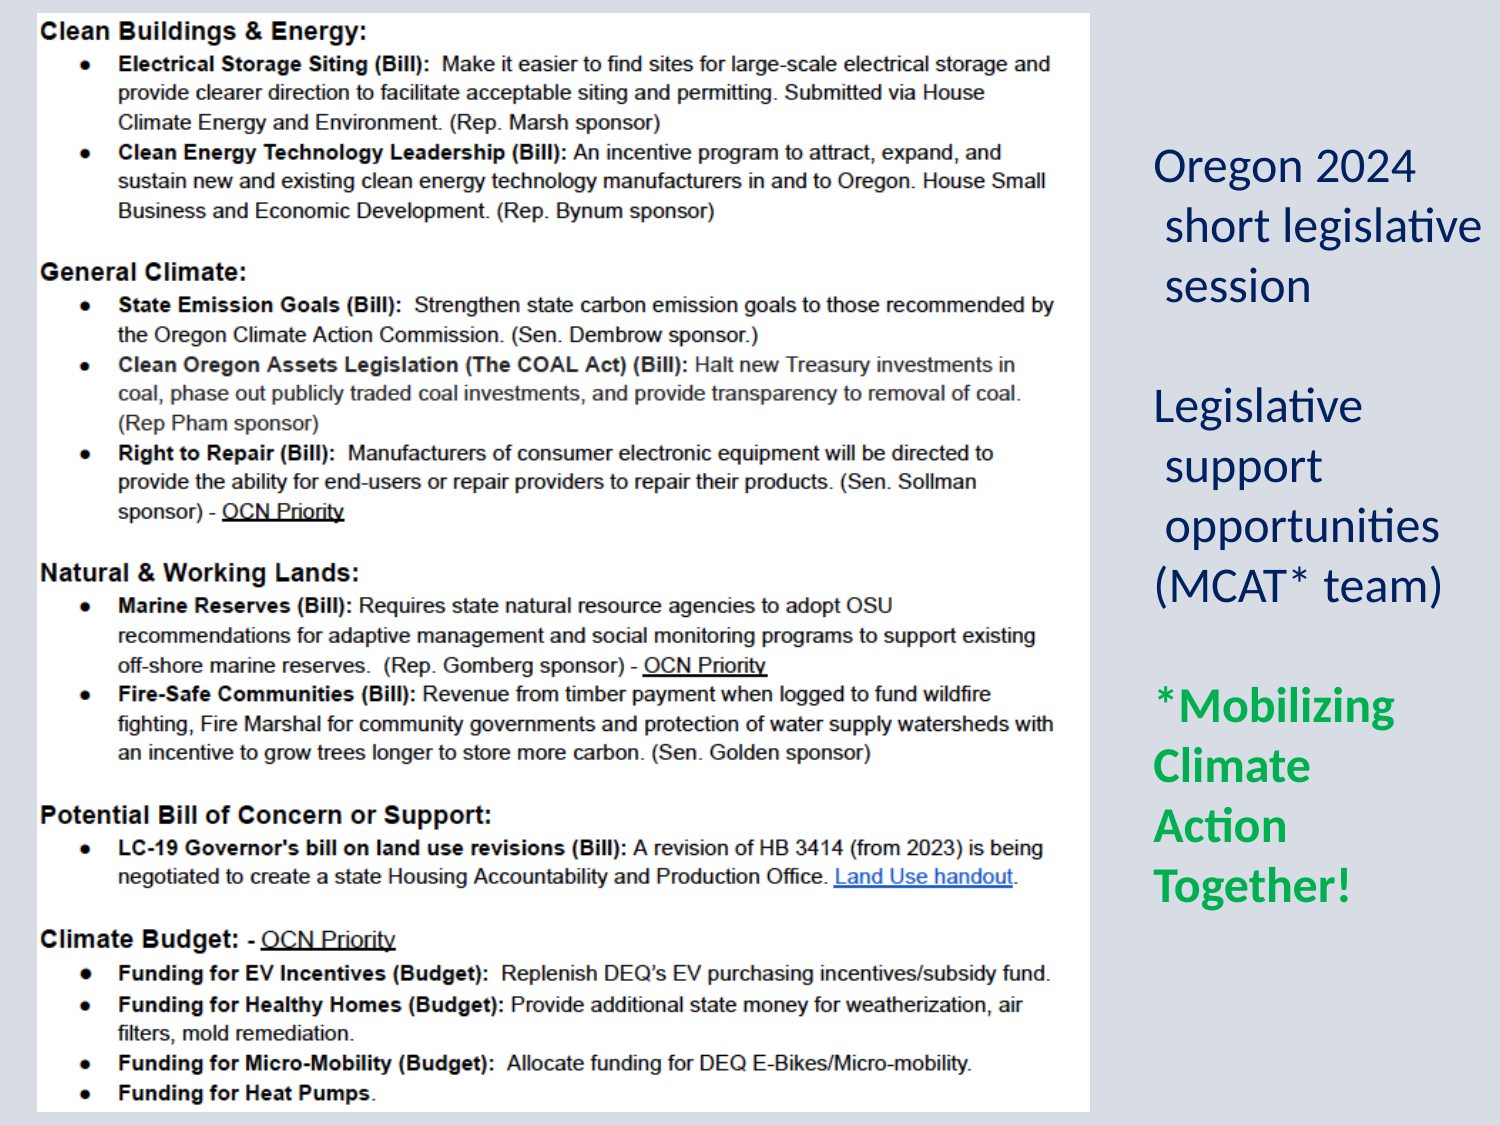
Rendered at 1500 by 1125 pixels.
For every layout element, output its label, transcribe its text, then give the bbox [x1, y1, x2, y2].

text_box Oregon 2024 short legislative session Legislative support opportunities (MCAT* team) *Mobilizing Climate Action Together! [1138, 124, 1498, 920]
picture [37, 13, 1090, 1112]
